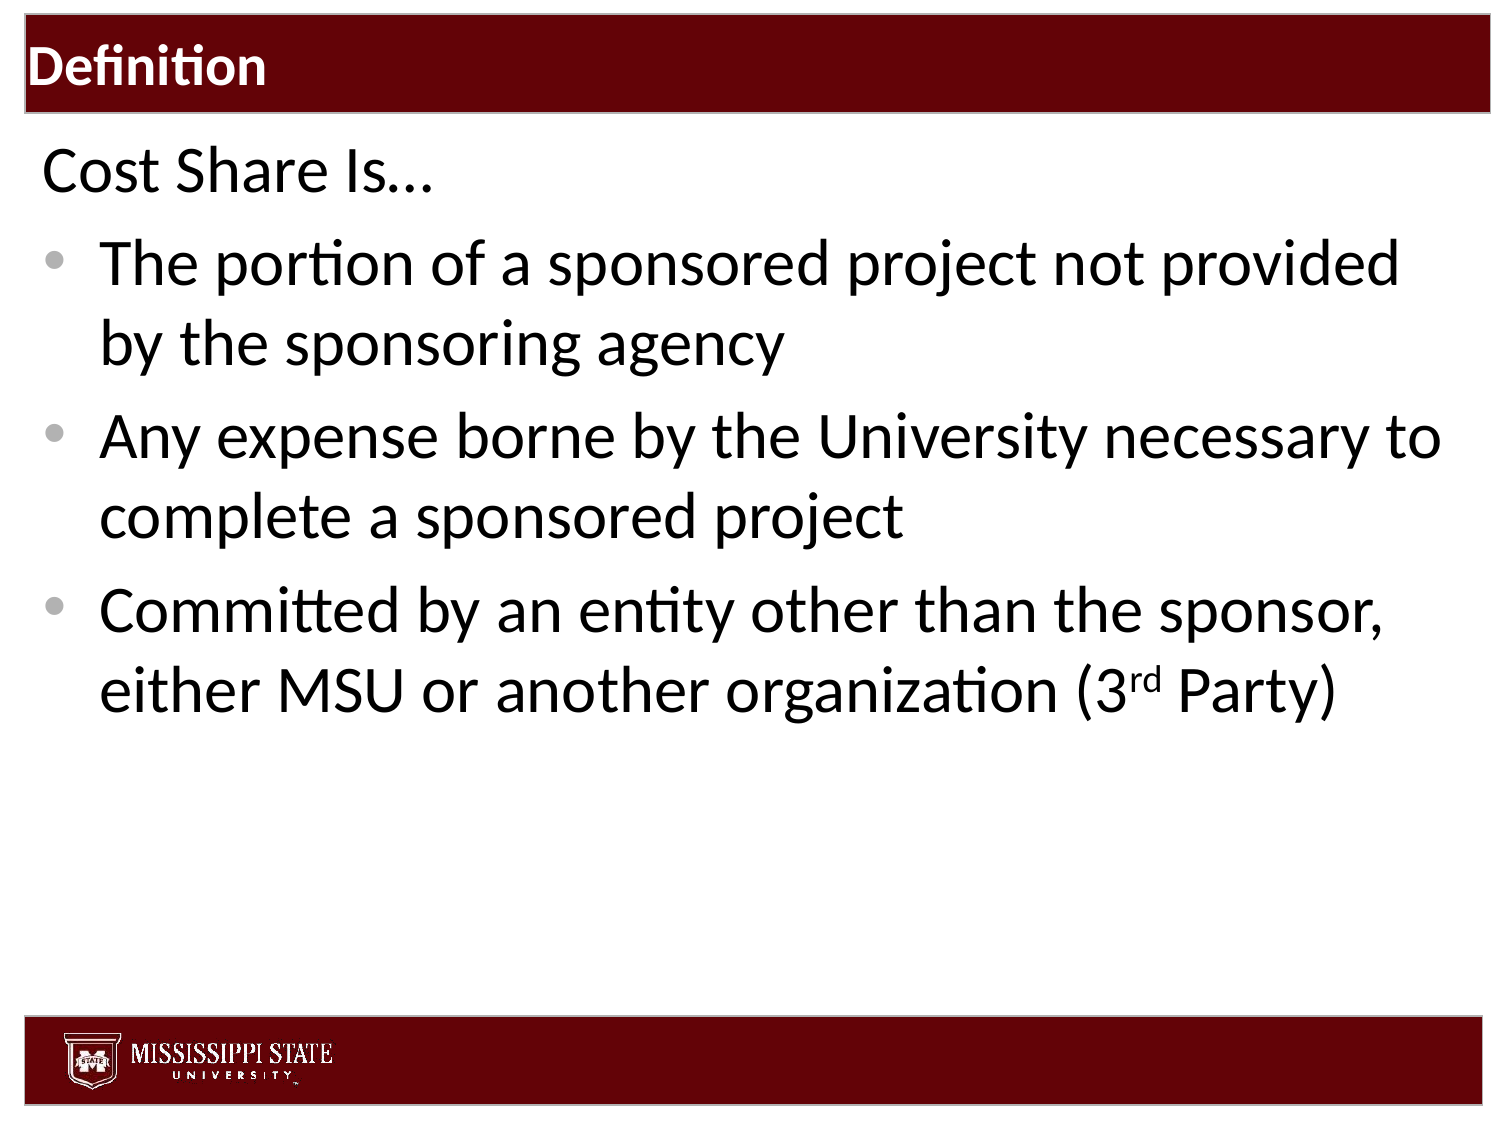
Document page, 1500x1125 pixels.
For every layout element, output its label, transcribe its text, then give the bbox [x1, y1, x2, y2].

picture [31, 1024, 360, 1099]
list Cost Share Is… The portion of a sponsored project not provided by the sponsoring agency Any expense borne by the University necessary to complete a sponsored project Committed by an entity other than the sponsor, either MSU or another organization (3rd Party) [27, 118, 1486, 994]
title Definition [12, 12, 1471, 113]
